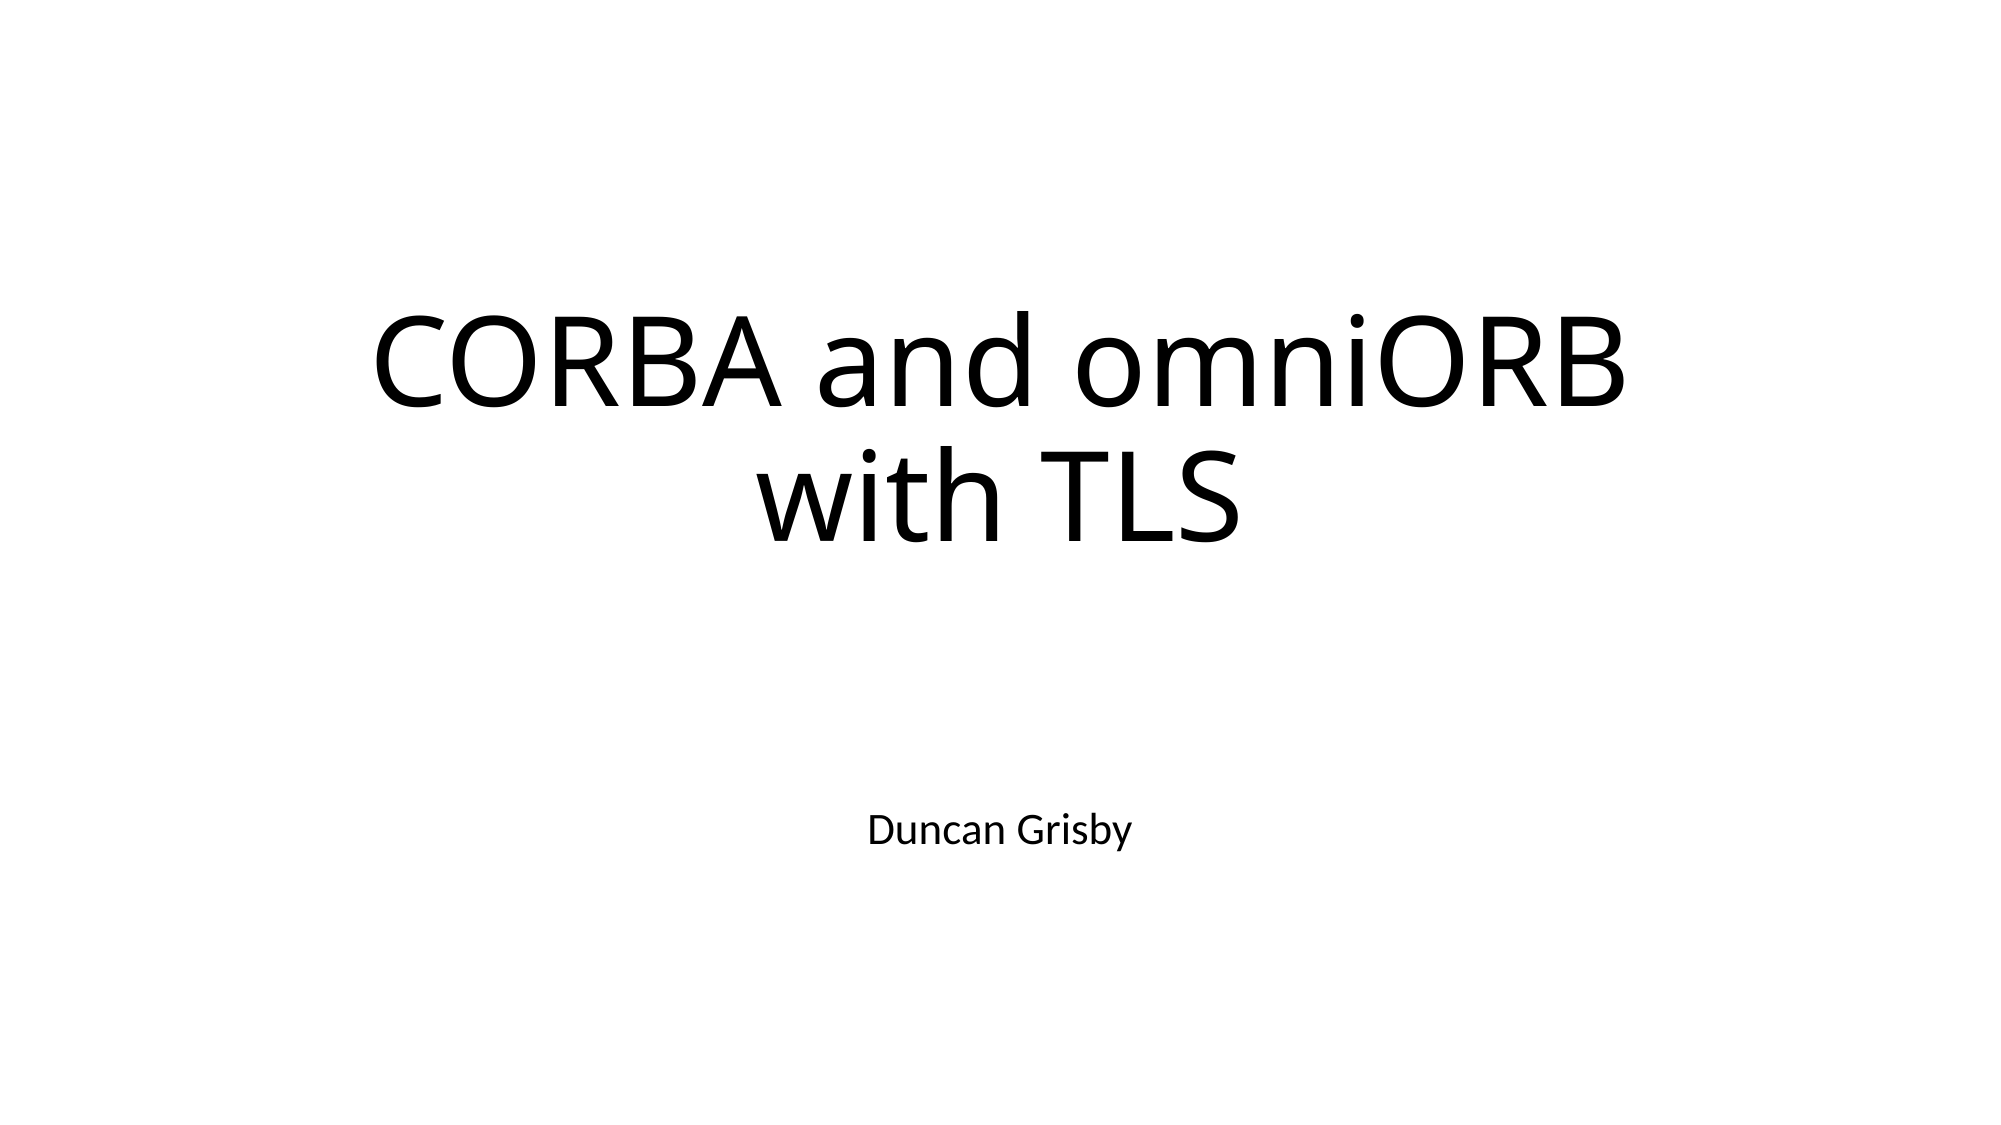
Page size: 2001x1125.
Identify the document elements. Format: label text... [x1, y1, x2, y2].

subtitle Duncan Grisby [249, 590, 1750, 863]
title CORBA and omniORB with TLS [249, 184, 1750, 576]
